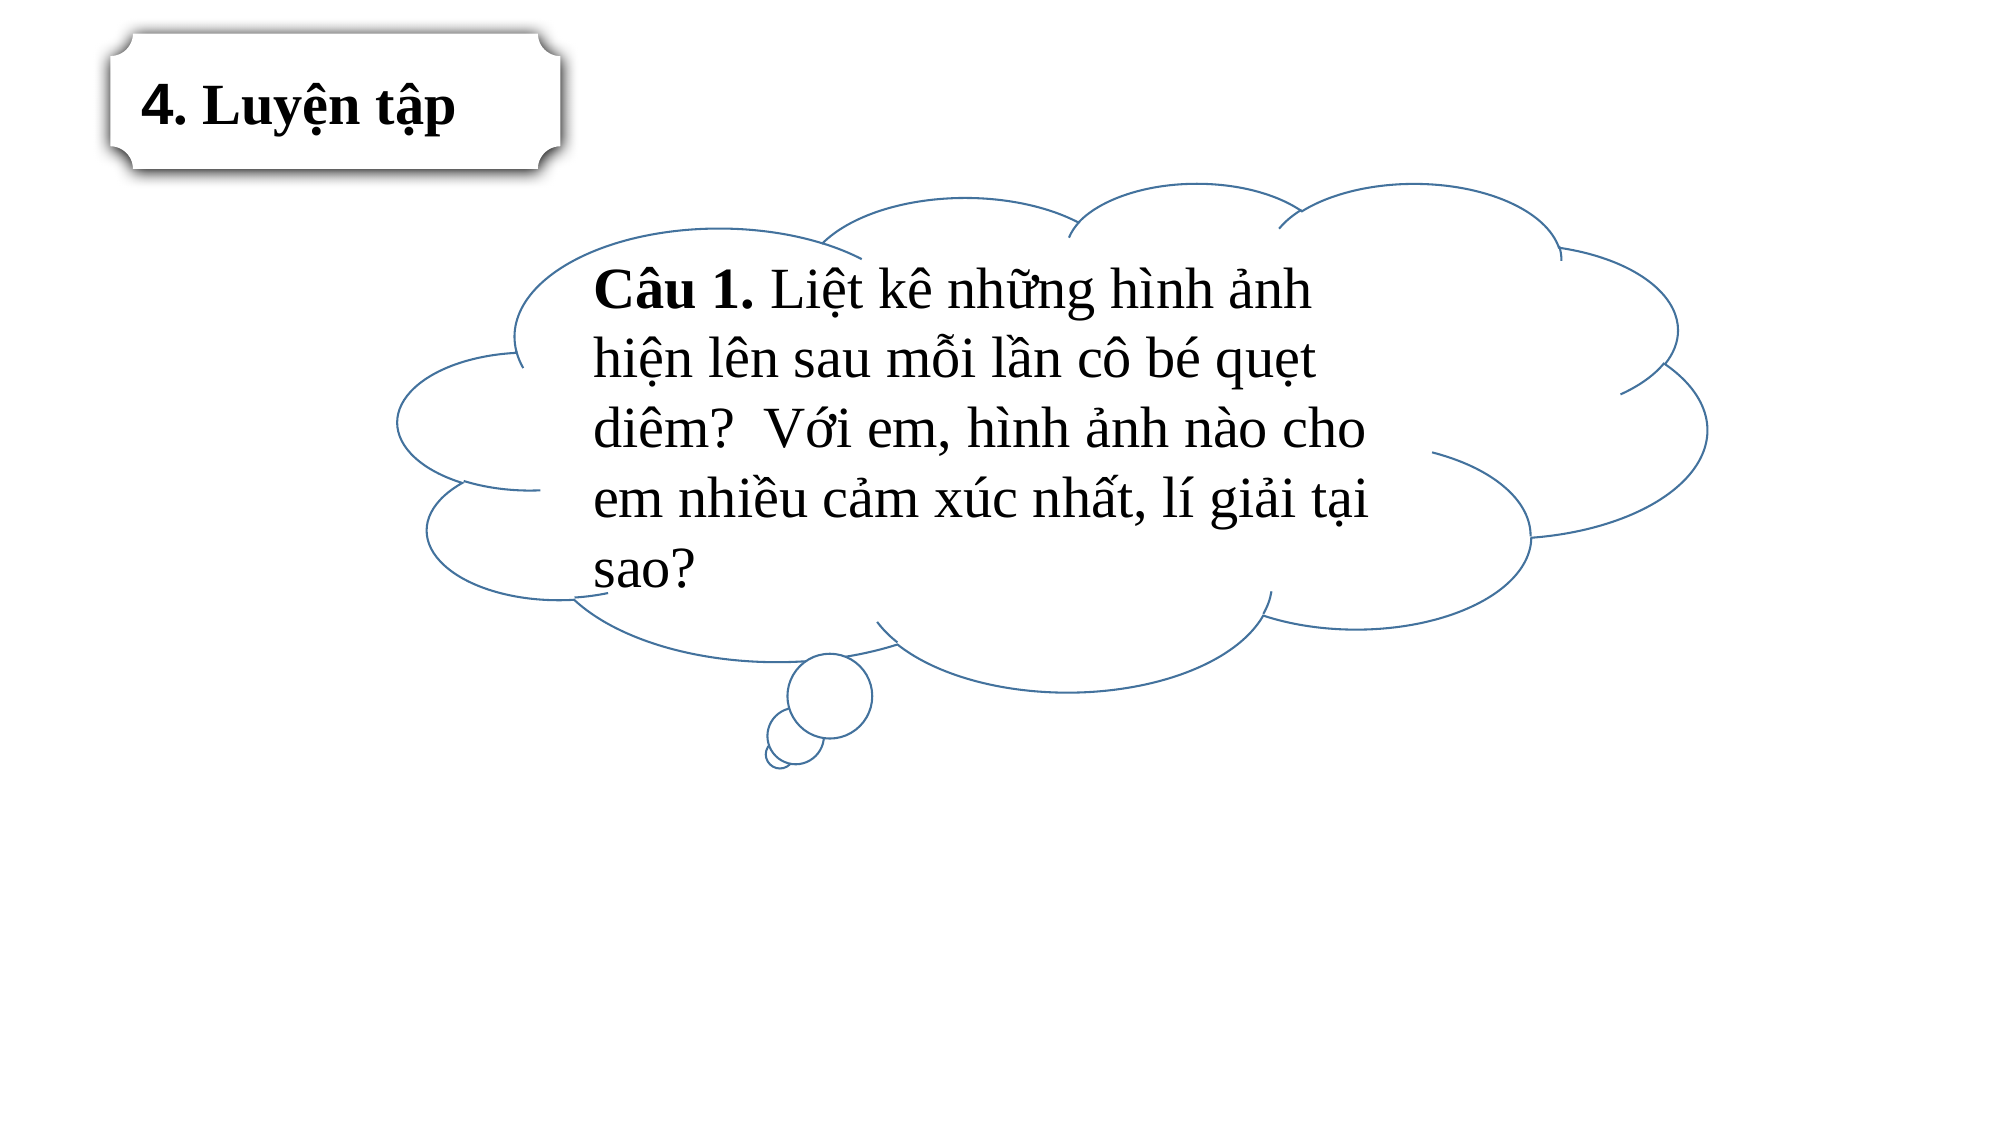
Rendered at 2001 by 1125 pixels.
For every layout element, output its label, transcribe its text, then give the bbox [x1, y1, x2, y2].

text_box Câu 1. Liệt kê những hình ảnh hiện lên sau mỗi lần cô bé quẹt diêm? Với em, hình ảnh nào cho em nhiều cảm xúc nhất, lí giải tại sao? [396, 182, 1709, 770]
text_box 4. Luyện tập [109, 32, 562, 170]
